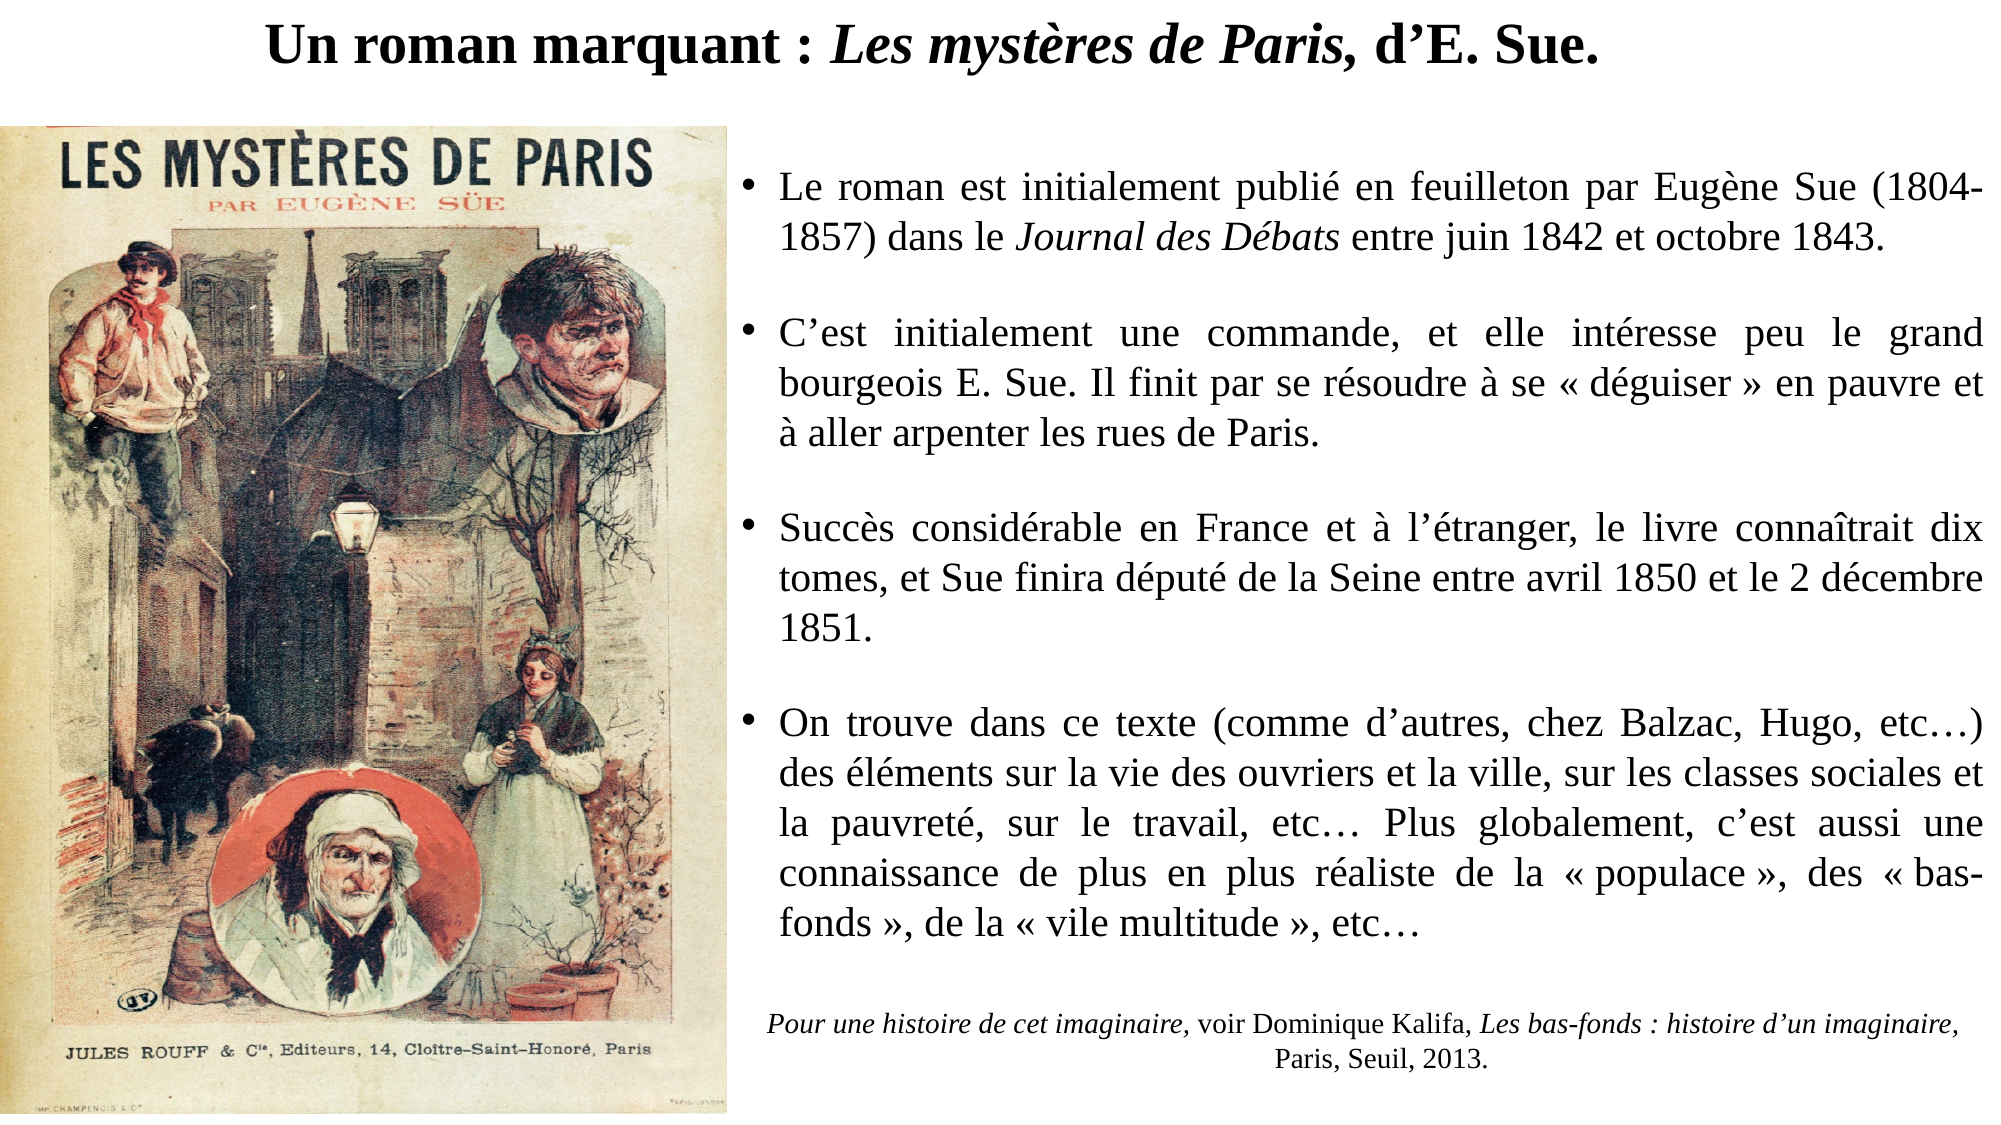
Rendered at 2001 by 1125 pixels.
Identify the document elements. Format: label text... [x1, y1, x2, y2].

list Le roman est initialement publié en feuilleton par Eugène Sue (1804-1857) dans le Journal des Débats entre juin 1842 et octobre 1843. C’est initialement une commande, et elle intéresse peu le grand bourgeois E. Sue. Il finit par se résoudre à se « déguiser » en pauvre et à aller arpenter les rues de Paris. Succès considérable en France et à l’étranger, le livre connaîtrait dix tomes, et Sue finira député de la Seine entre avril 1850 et le 2 décembre 1851. On trouve dans ce texte (comme d’autres, chez Balzac, Hugo, etc…) des éléments sur la vie des ouvriers et la ville, sur les classes sociales et la pauvreté, sur le travail, etc… Plus globalement, c’est aussi une connaissance de plus en plus réaliste de la « populace », des « bas-fonds », de la « vile multitude », etc… Pour une histoire de cet imaginaire, voir Dominique Kalifa, Les bas-fonds : histoire d’un imaginaire, Paris, Seuil, 2013. [726, 151, 2000, 1125]
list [0, 125, 727, 1114]
title Un roman marquant : Les mystères de Paris, d’E. Sue. [249, 0, 1750, 90]
